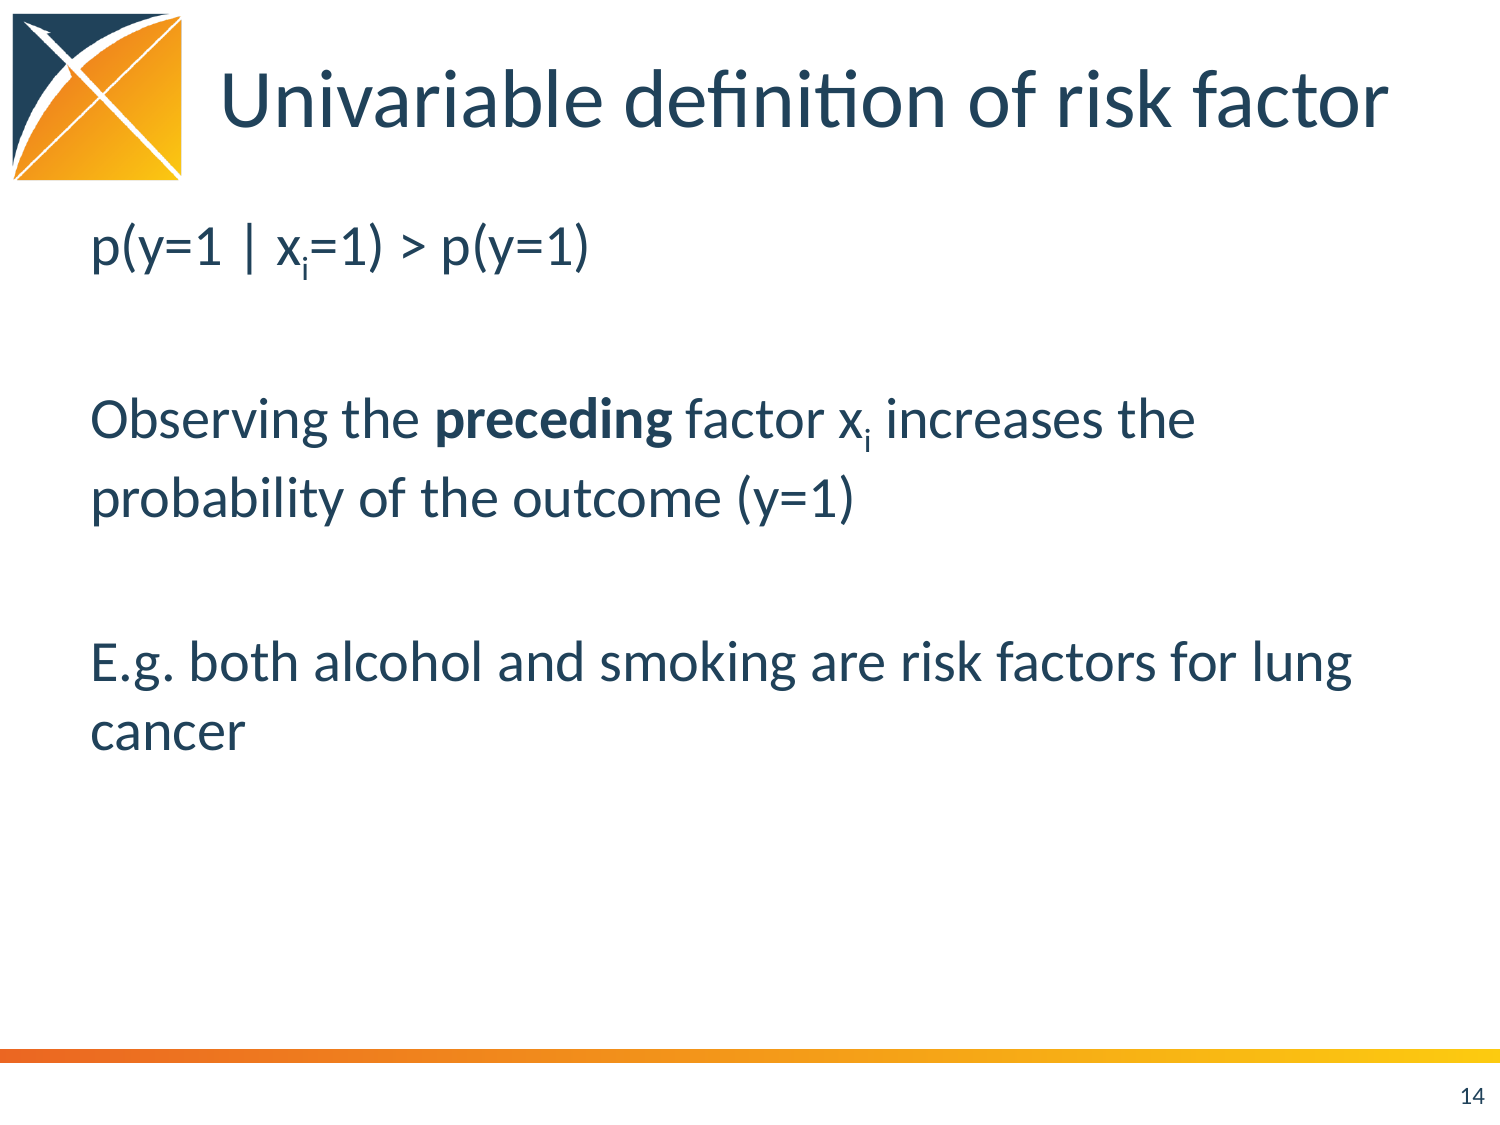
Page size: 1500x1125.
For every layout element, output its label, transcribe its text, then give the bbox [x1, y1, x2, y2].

list p(y=1 | xi=1) > p(y=1) Observing the preceding factor xi increases the probability of the outcome (y=1) E.g. both alcohol and smoking are risk factors for lung cancer [75, 200, 1425, 1005]
title Univariable definition of risk factor [187, 24, 1425, 163]
slide_number 14 [1149, 1065, 1500, 1125]
picture [0, 0, 206, 200]
